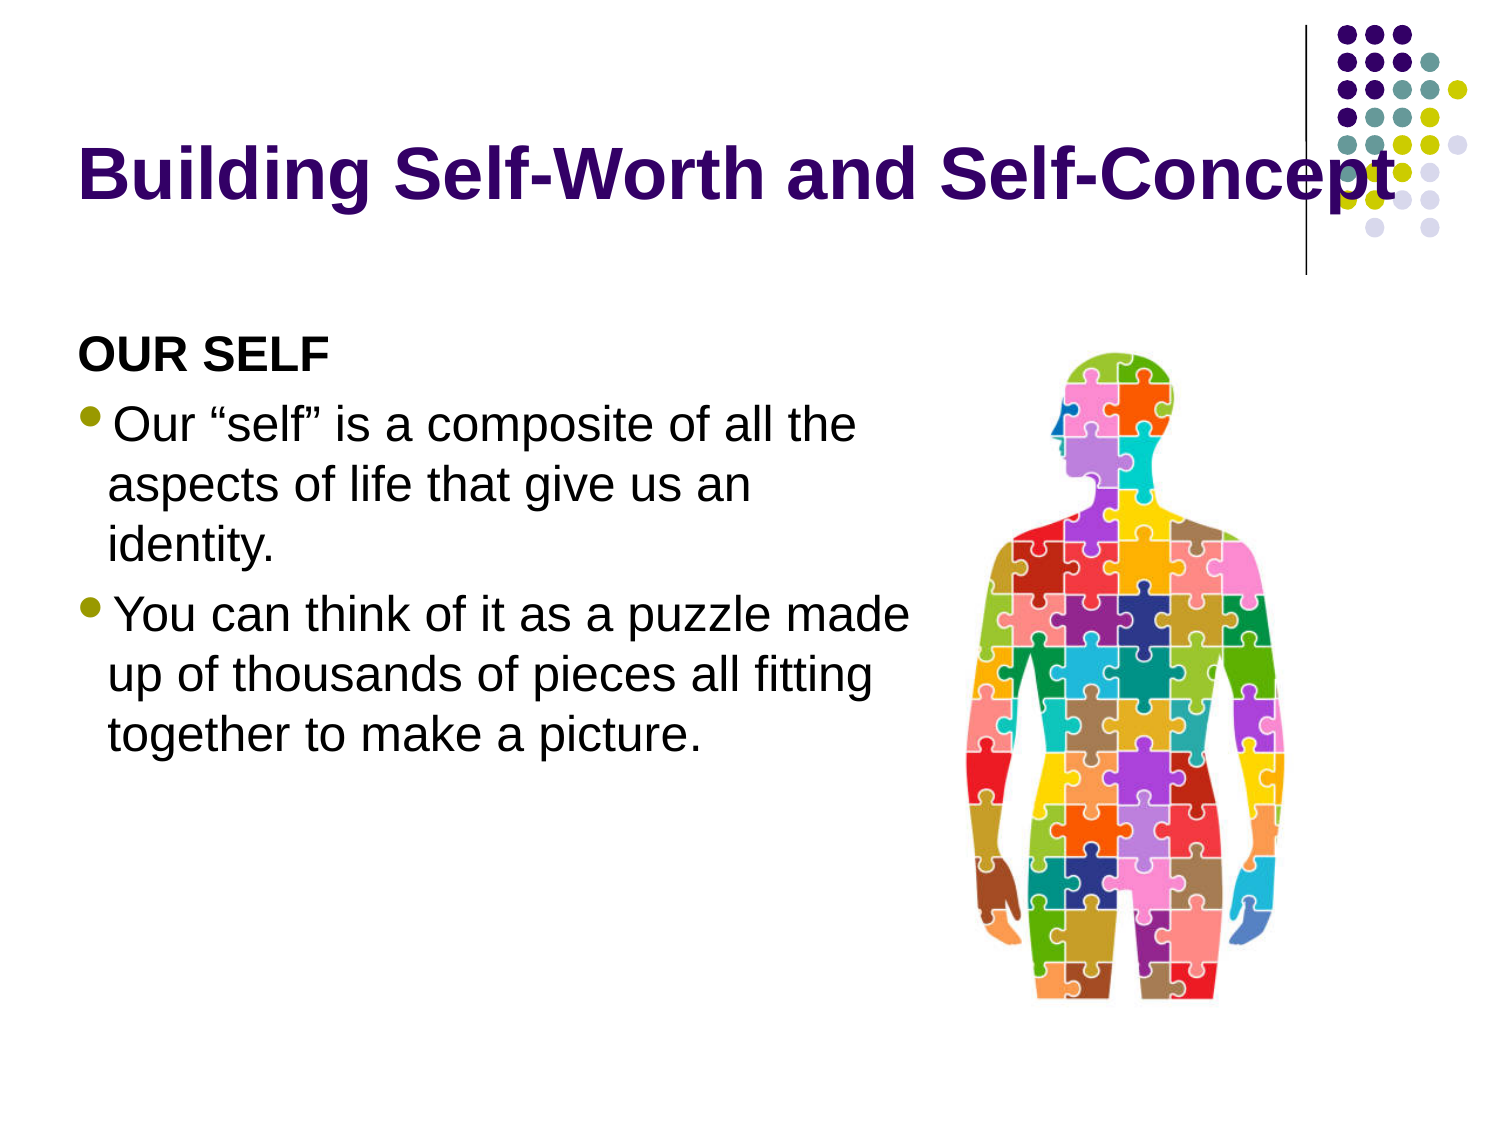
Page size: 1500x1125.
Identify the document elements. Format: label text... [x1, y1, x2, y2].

picture [824, 313, 1425, 1031]
list OUR SELF Our “self” is a composite of all the aspects of life that give us an identity. You can think of it as a puzzle made up of thousands of pieces all fitting together to make a picture. [62, 314, 824, 993]
title Building Self-Worth and Self-Concept [62, 34, 1425, 222]
